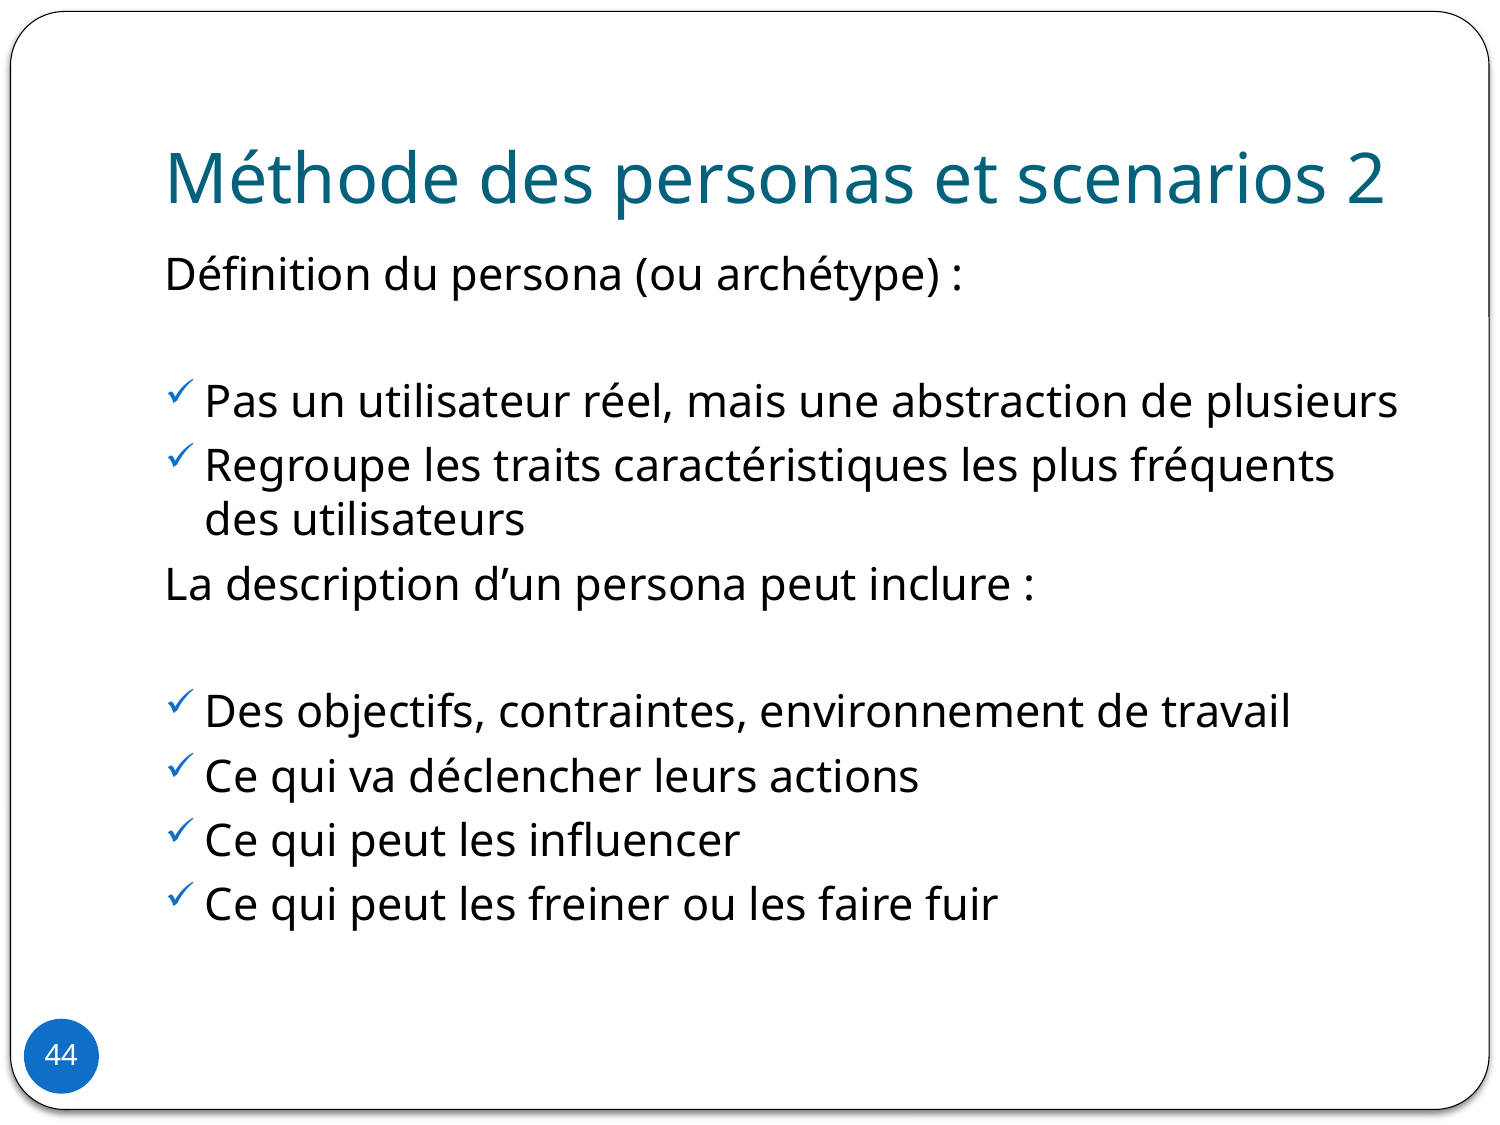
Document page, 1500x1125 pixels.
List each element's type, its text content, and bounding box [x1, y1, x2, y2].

title Méthode des personas et scenarios 2 [150, 45, 1425, 233]
slide_number 44 [23, 1018, 99, 1094]
list Définition du persona (ou archétype) : Pas un utilisateur réel, mais une abstraction de plusieurs Regroupe les traits caractéristiques les plus fréquents des utilisateurs La description d’un persona peut inclure : Des objectifs, contraintes, environnement de travail Ce qui va déclencher leurs actions Ce qui peut les influencer Ce qui peut les freiner ou les faire fuir [150, 237, 1425, 988]
